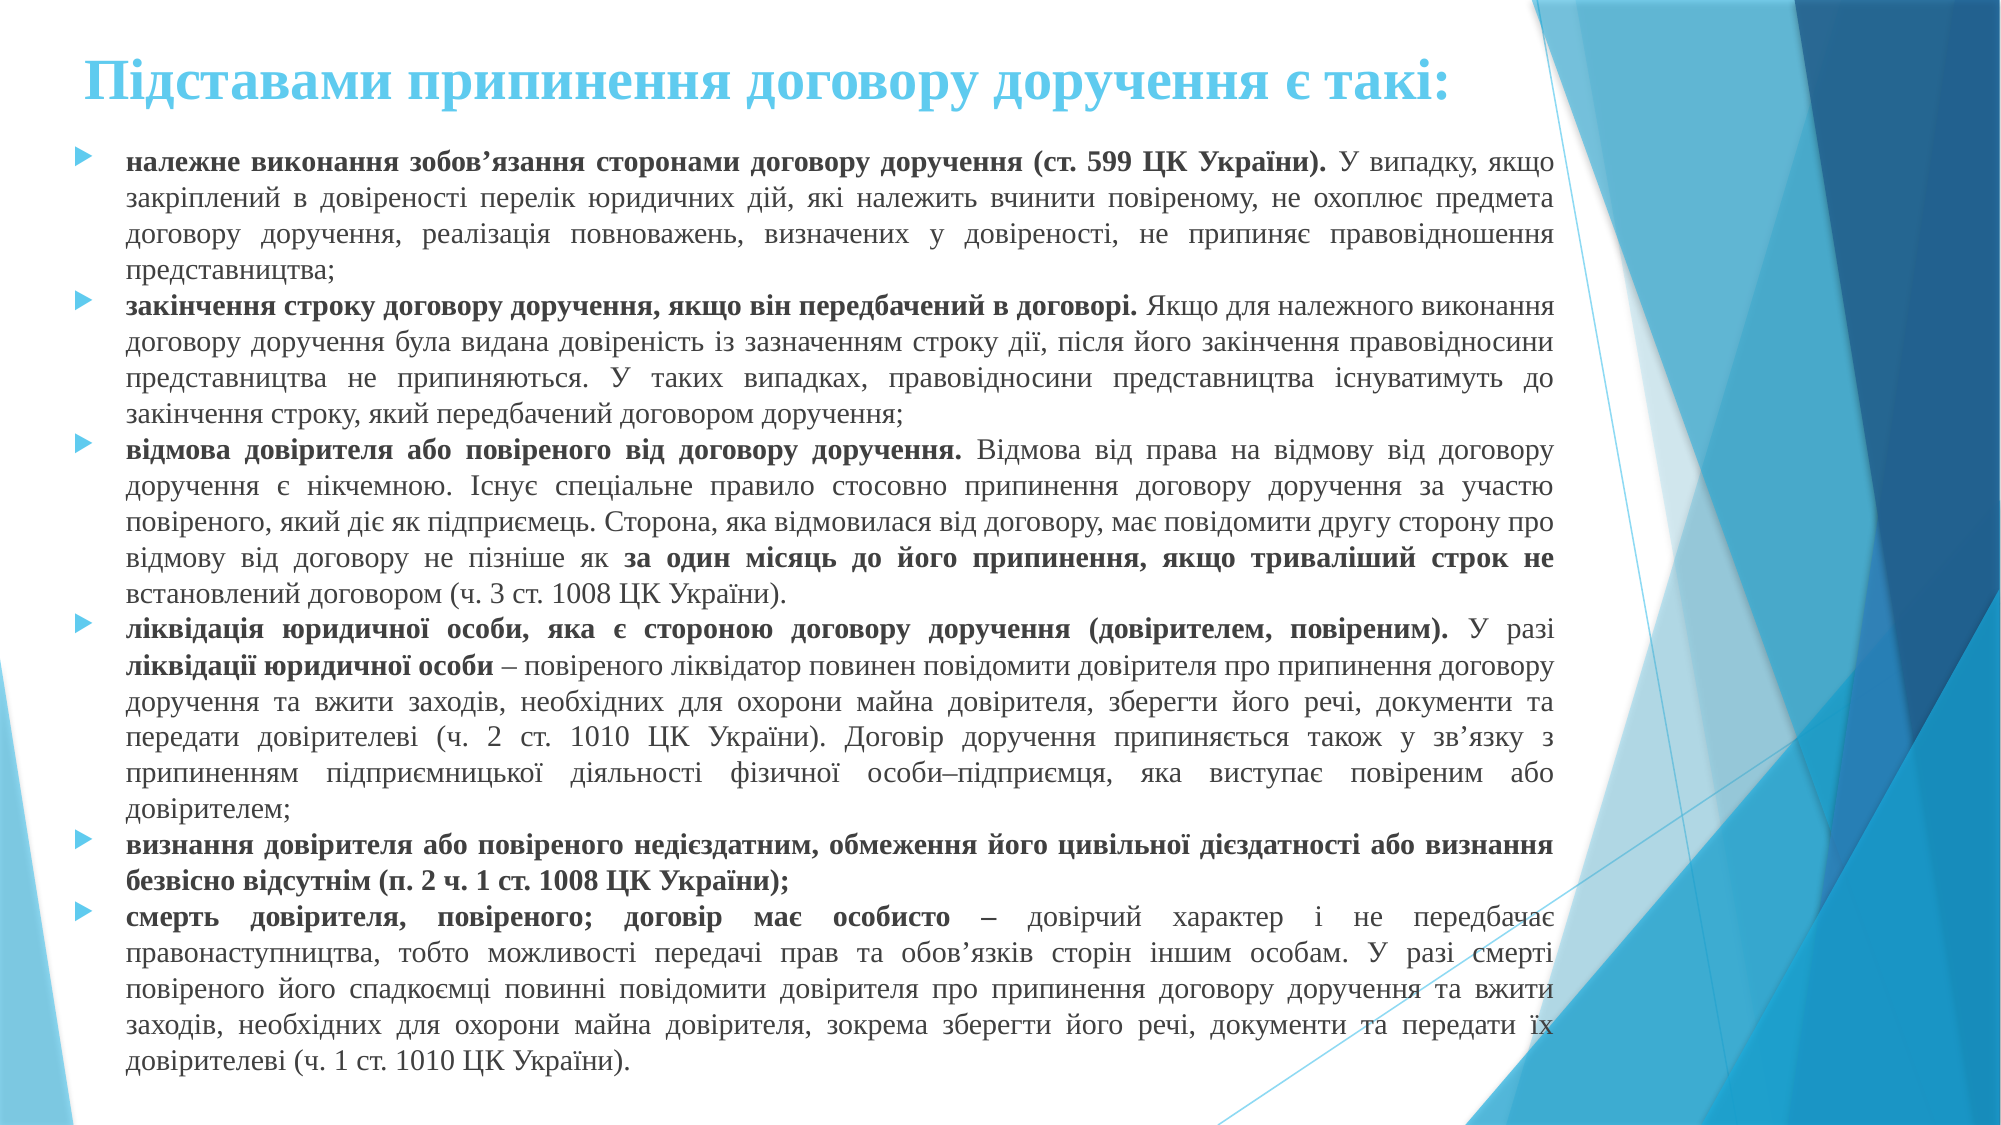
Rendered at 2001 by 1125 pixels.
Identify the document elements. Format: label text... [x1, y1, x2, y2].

title Підставами припинення договору доручення є такі: [69, 34, 1514, 128]
list належне виконання зобов’язання сторонами договору доручення (ст. 599 ЦК України). У випадку, якщо закріплений в довіреності перелік юридичних дій, які належить вчинити повіреному, не охоплює предмета договору доручення, реалізація повноважень, визначених у довіреності, не припиняє правовідношення представництва; закінчення строку договору доручення, якщо він передбачений в договорі. Якщо для належного виконання договору доручення була видана довіреність із зазначенням строку дії, після його закінчення правовідносини представництва не припиняються. У таких випадках, правовідносини представництва існуватимуть до закінчення строку, який передбачений договором доручення; відмова довірителя або повіреного від договору доручення. Відмова від права на відмову від договору доручення є нікчемною. Існує спеціальне правило стосовно припинення договору доручення за участю повіреного, який діє як підприємець. Сторона, яка відмовилася від договору, має повідомити другу сторону про відмову від договору не пізніше як за один місяць до його припинення, якщо триваліший строк не встановлений договором (ч. 3 ст. 1008 ЦК України). ліквідація юридичної особи, яка є стороною договору доручення (довірителем, повіреним). У разі ліквідації юридичної особи – повіреного ліквідатор повинен повідомити довірителя про припинення договору доручення та вжити заходів, необхідних для охорони майна довірителя, зберегти його речі, документи та передати довірителеві (ч. 2 ст. 1010 ЦК України). Договір доручення припиняється також у зв’язку з припиненням підприємницької діяльності фізичної особи–підприємця, яка виступає повіреним або довірителем; визнання довірителя або повіреного недієздатним, обмеження його цивільної дієздатності або визнання безвісно відсутнім (п. 2 ч. 1 ст. 1008 ЦК України); смерть довірителя, повіреного; договір має особисто – довірчий характер і не передбачає правонаступництва, тобто можливості передачі прав та обов’язків сторін іншим особам. У разі смерті повіреного його спадкоємці повинні повідомити довірителя про припинення договору доручення та вжити заходів, необхідних для охорони майна довірителя, зокрема зберегти його речі, документи та передати їх довірителеві (ч. 1 ст. 1010 ЦК України). [57, 133, 1570, 1094]
